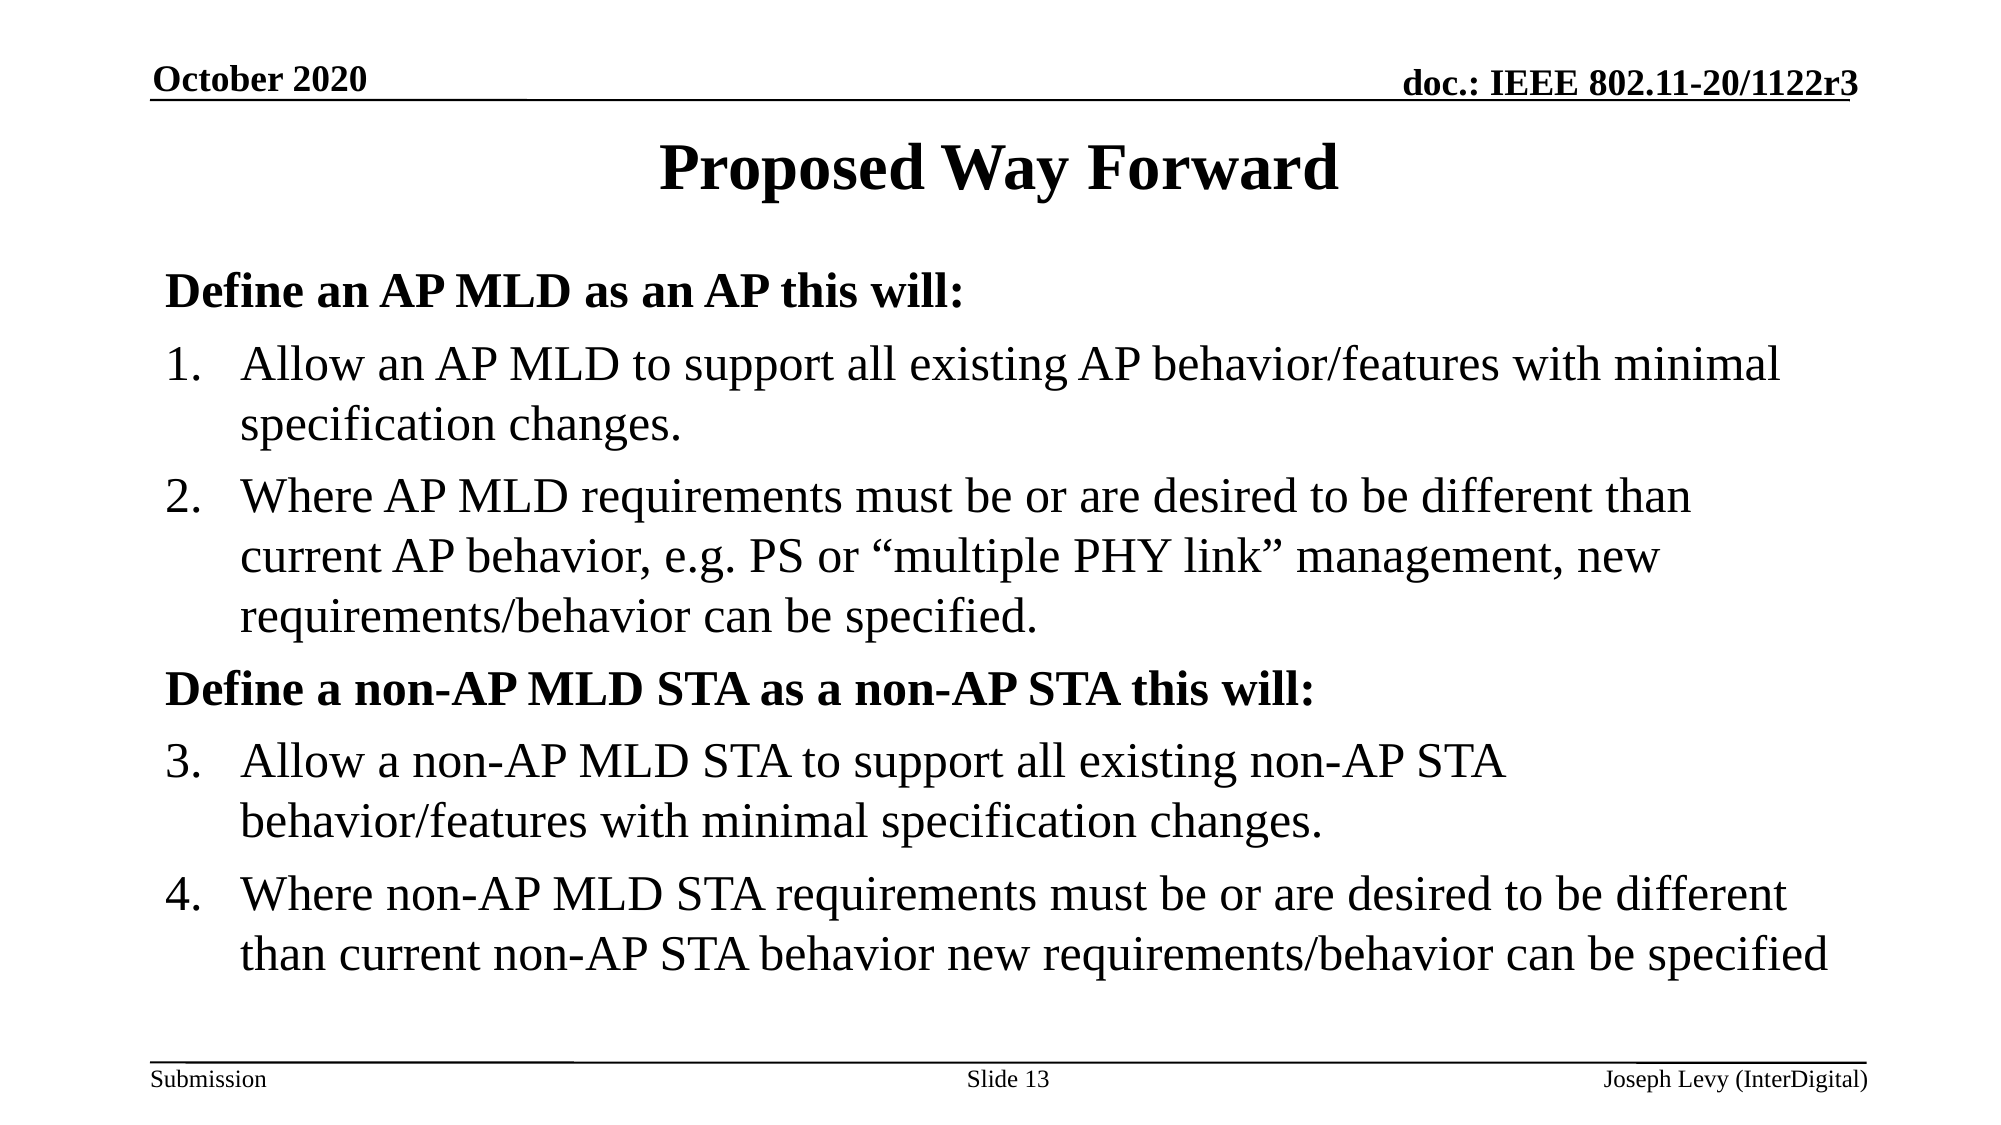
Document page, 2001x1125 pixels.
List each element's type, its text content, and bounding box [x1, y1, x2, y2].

title Proposed Way Forward [149, 112, 1850, 213]
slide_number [152, 54, 563, 100]
footer Joseph Levy (InterDigital) [1171, 1061, 1869, 1093]
list Define an AP MLD as an AP this will: Allow an AP MLD to support all existing AP behavior/features with minimal specification changes. Where AP MLD requirements must be or are desired to be different than current AP behavior, e.g. PS or “multiple PHY link” management, new requirements/behavior can be specified. Define a non-AP MLD STA as a non-AP STA this will: Allow a non-AP MLD STA to support all existing non-AP STA behavior/features with minimal specification changes. Where non-AP MLD STA requirements must be or are desired to be different than current non-AP STA behavior new requirements/behavior can be specified [149, 249, 1850, 1051]
slide_number Slide 13 [950, 1061, 1067, 1123]
